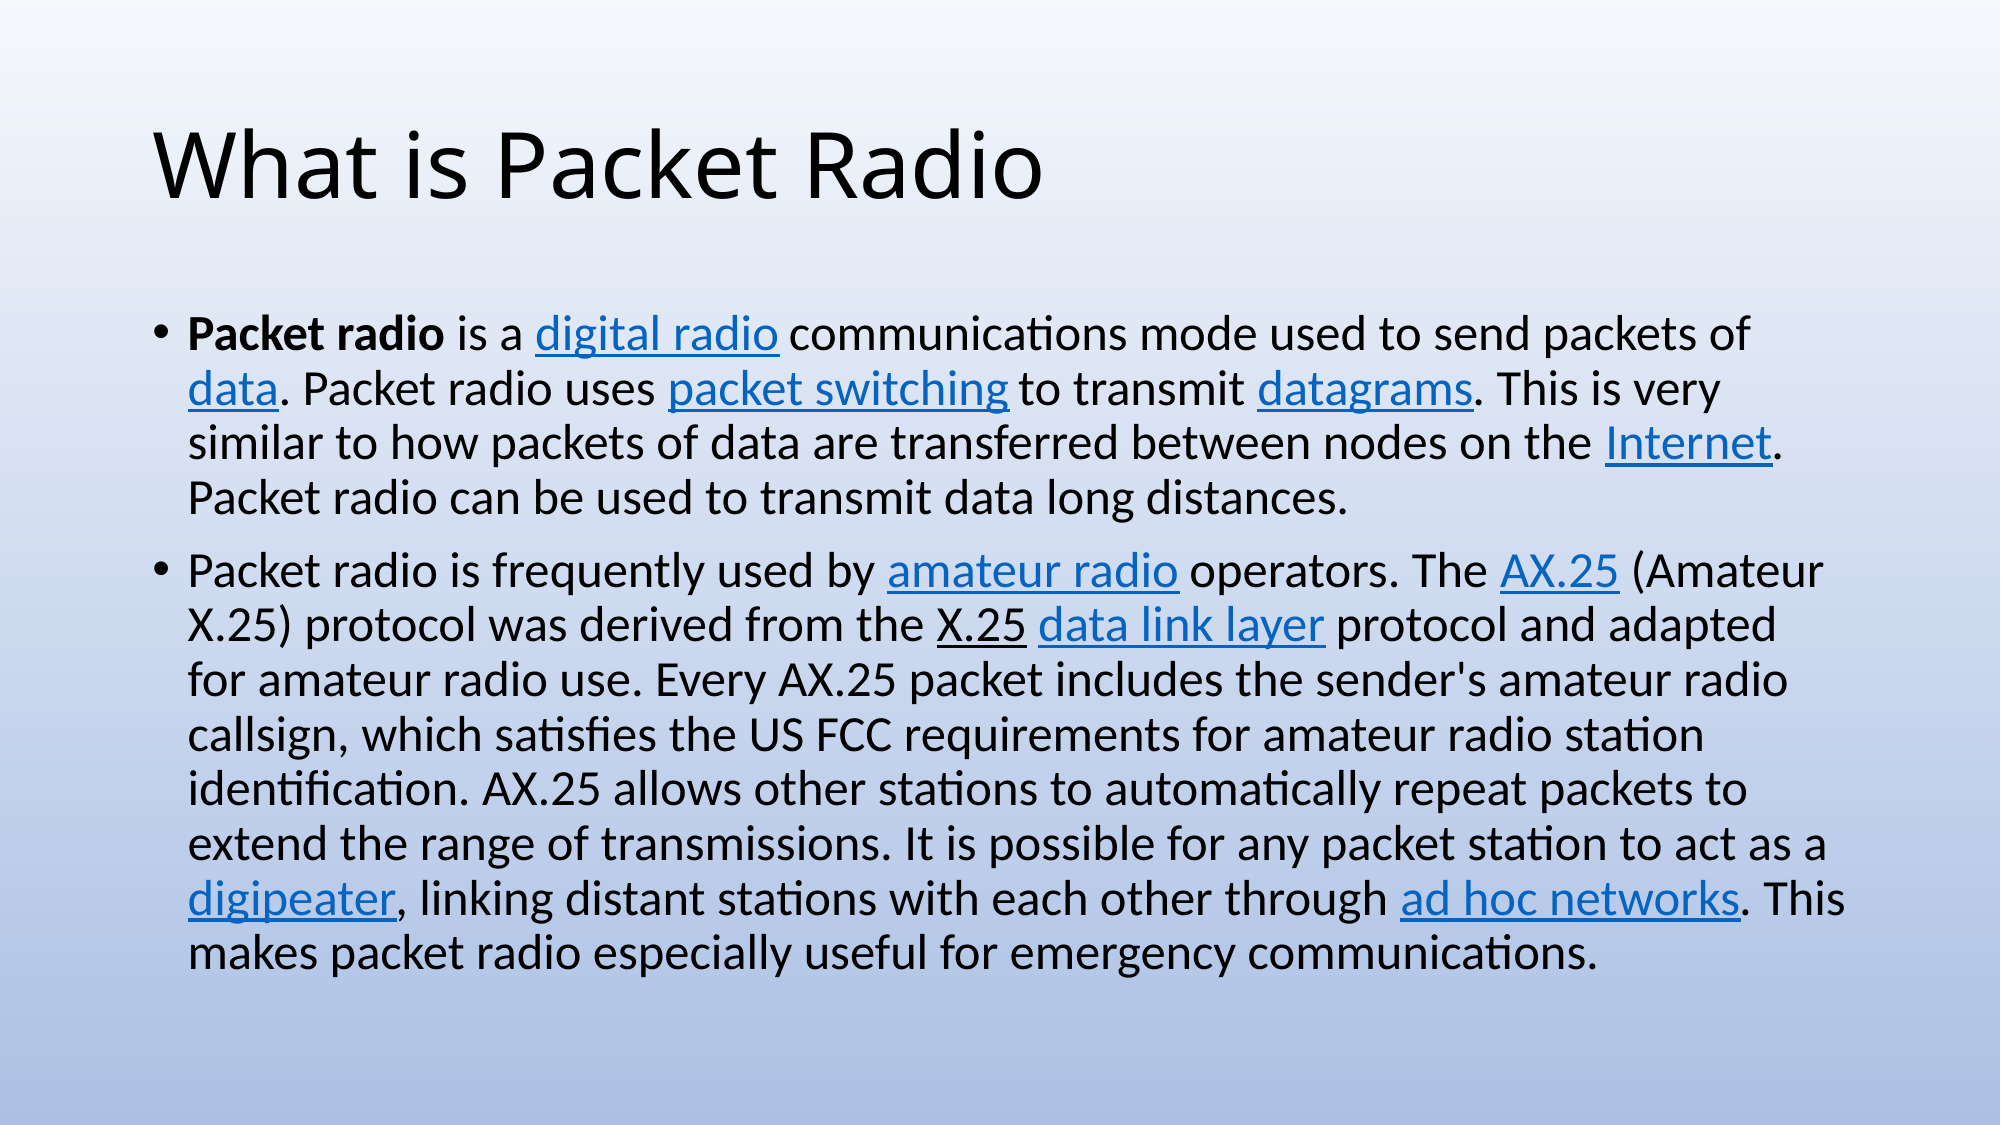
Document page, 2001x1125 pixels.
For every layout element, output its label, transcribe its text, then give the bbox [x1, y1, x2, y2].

list Packet radio is a digital radio communications mode used to send packets of data. Packet radio uses packet switching to transmit datagrams. This is very similar to how packets of data are transferred between nodes on the Internet. Packet radio can be used to transmit data long distances. Packet radio is frequently used by amateur radio operators. The AX.25 (Amateur X.25) protocol was derived from the X.25 data link layer protocol and adapted for amateur radio use. Every AX.25 packet includes the sender's amateur radio callsign, which satisfies the US FCC requirements for amateur radio station identification. AX.25 allows other stations to automatically repeat packets to extend the range of transmissions. It is possible for any packet station to act as a digipeater, linking distant stations with each other through ad hoc networks. This makes packet radio especially useful for emergency communications. [137, 299, 1863, 1014]
title What is Packet Radio [137, 59, 1863, 278]
